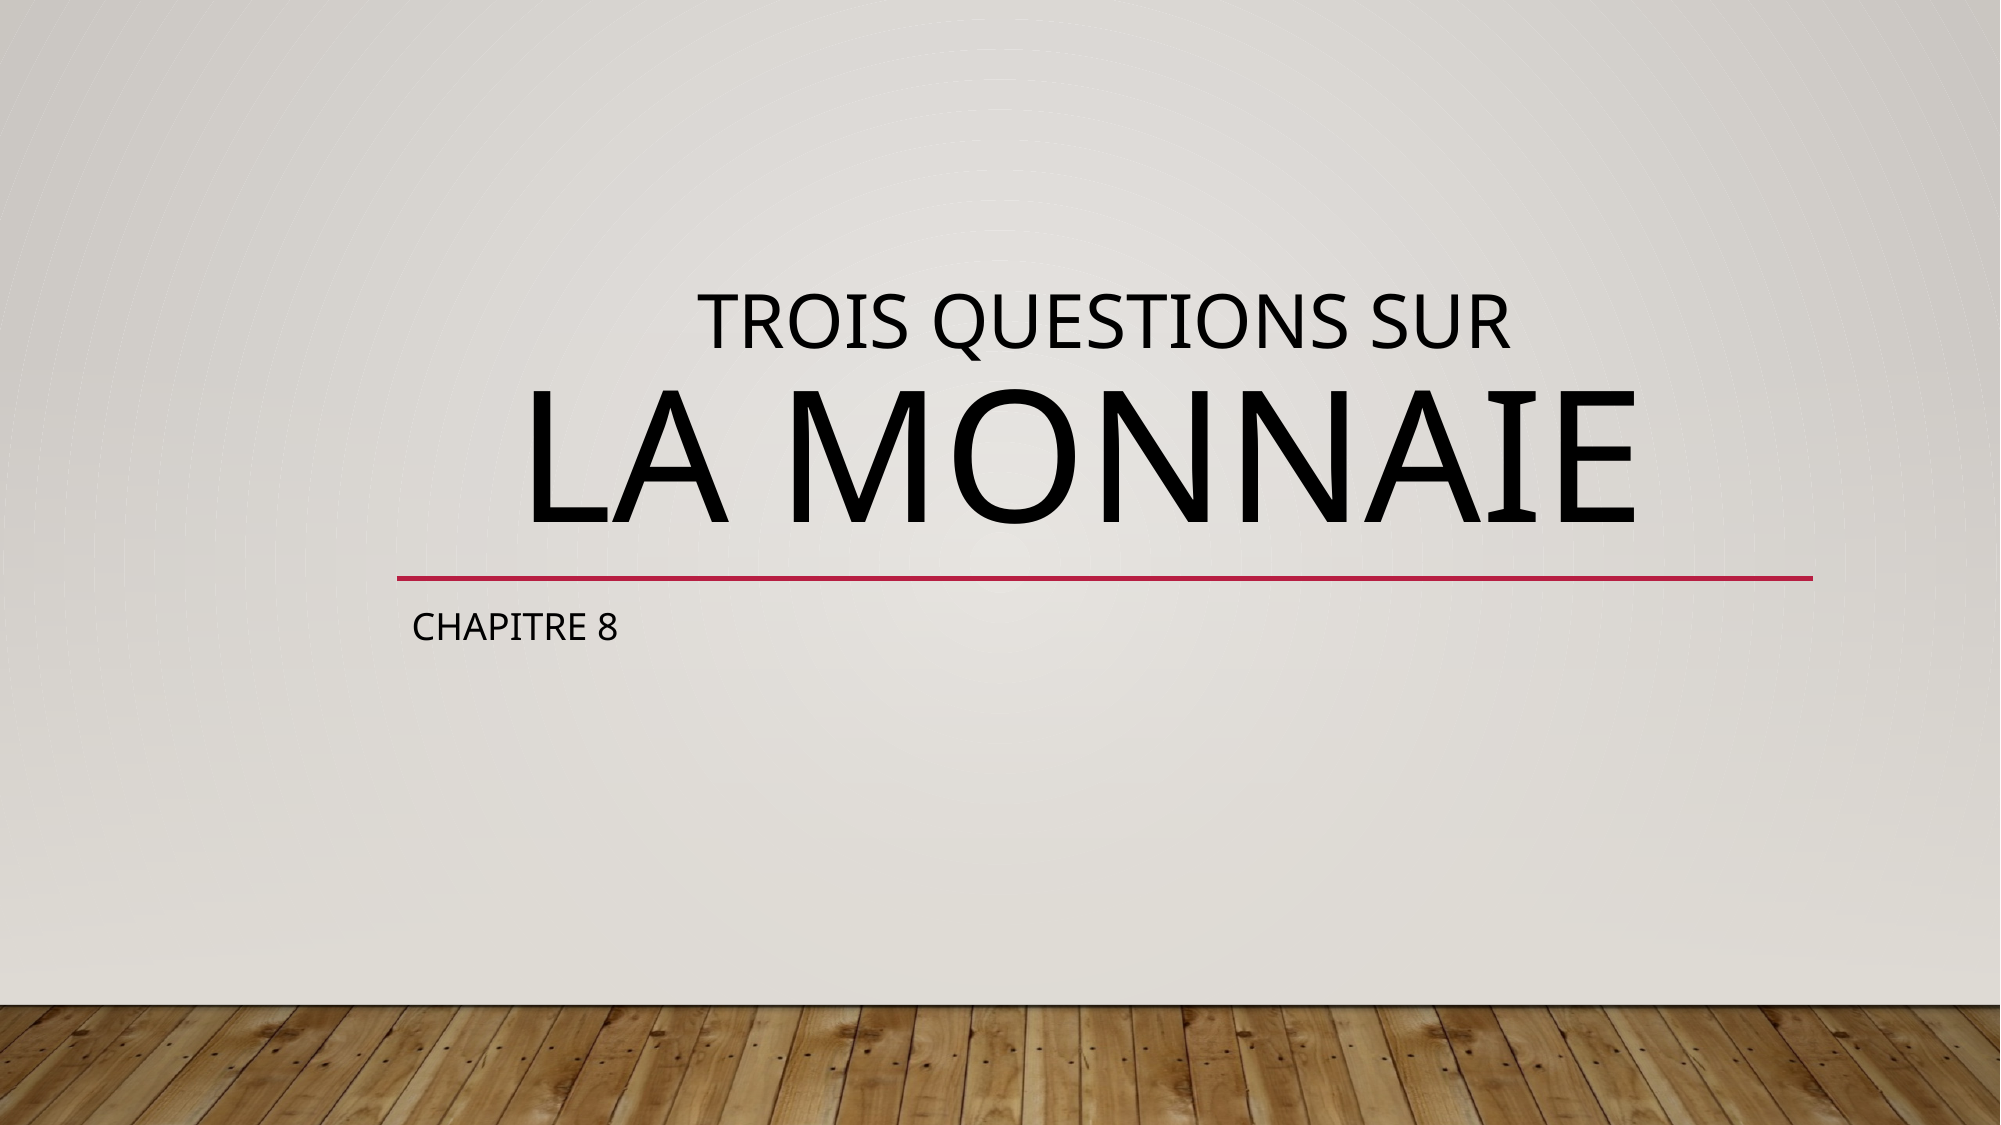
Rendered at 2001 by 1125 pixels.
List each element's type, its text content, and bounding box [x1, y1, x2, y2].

title Trois questions sur LA MONNAIE [396, 131, 1814, 563]
subtitle Chapitre 8 [396, 579, 1814, 740]
picture [0, 1005, 2000, 1125]
